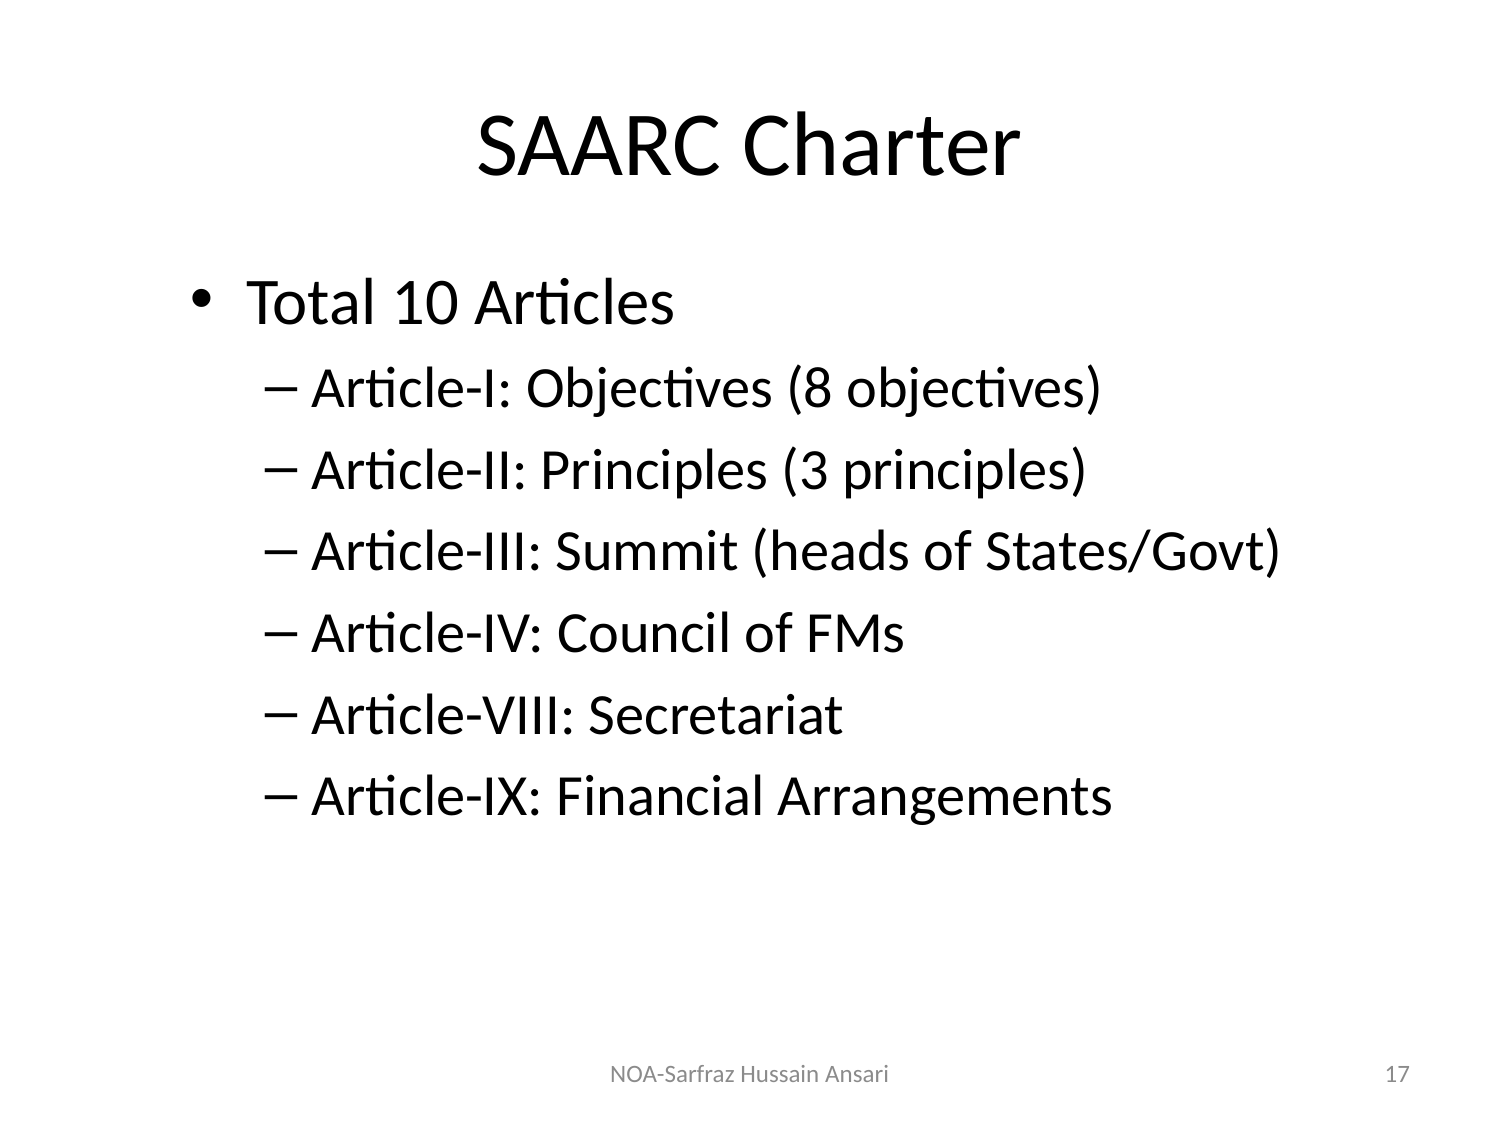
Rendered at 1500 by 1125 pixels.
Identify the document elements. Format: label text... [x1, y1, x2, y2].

footer NOA-Sarfraz Hussain Ansari [512, 1042, 988, 1103]
title SAARC Charter [75, 45, 1425, 233]
list Total 10 Articles Article-I: Objectives (8 objectives) Article-II: Principles (3 principles) Article-III: Summit (heads of States/Govt) Article-IV: Council of FMs Article-VIII: Secretariat Article-IX: Financial Arrangements [174, 249, 1338, 993]
slide_number 17 [1074, 1042, 1425, 1103]
